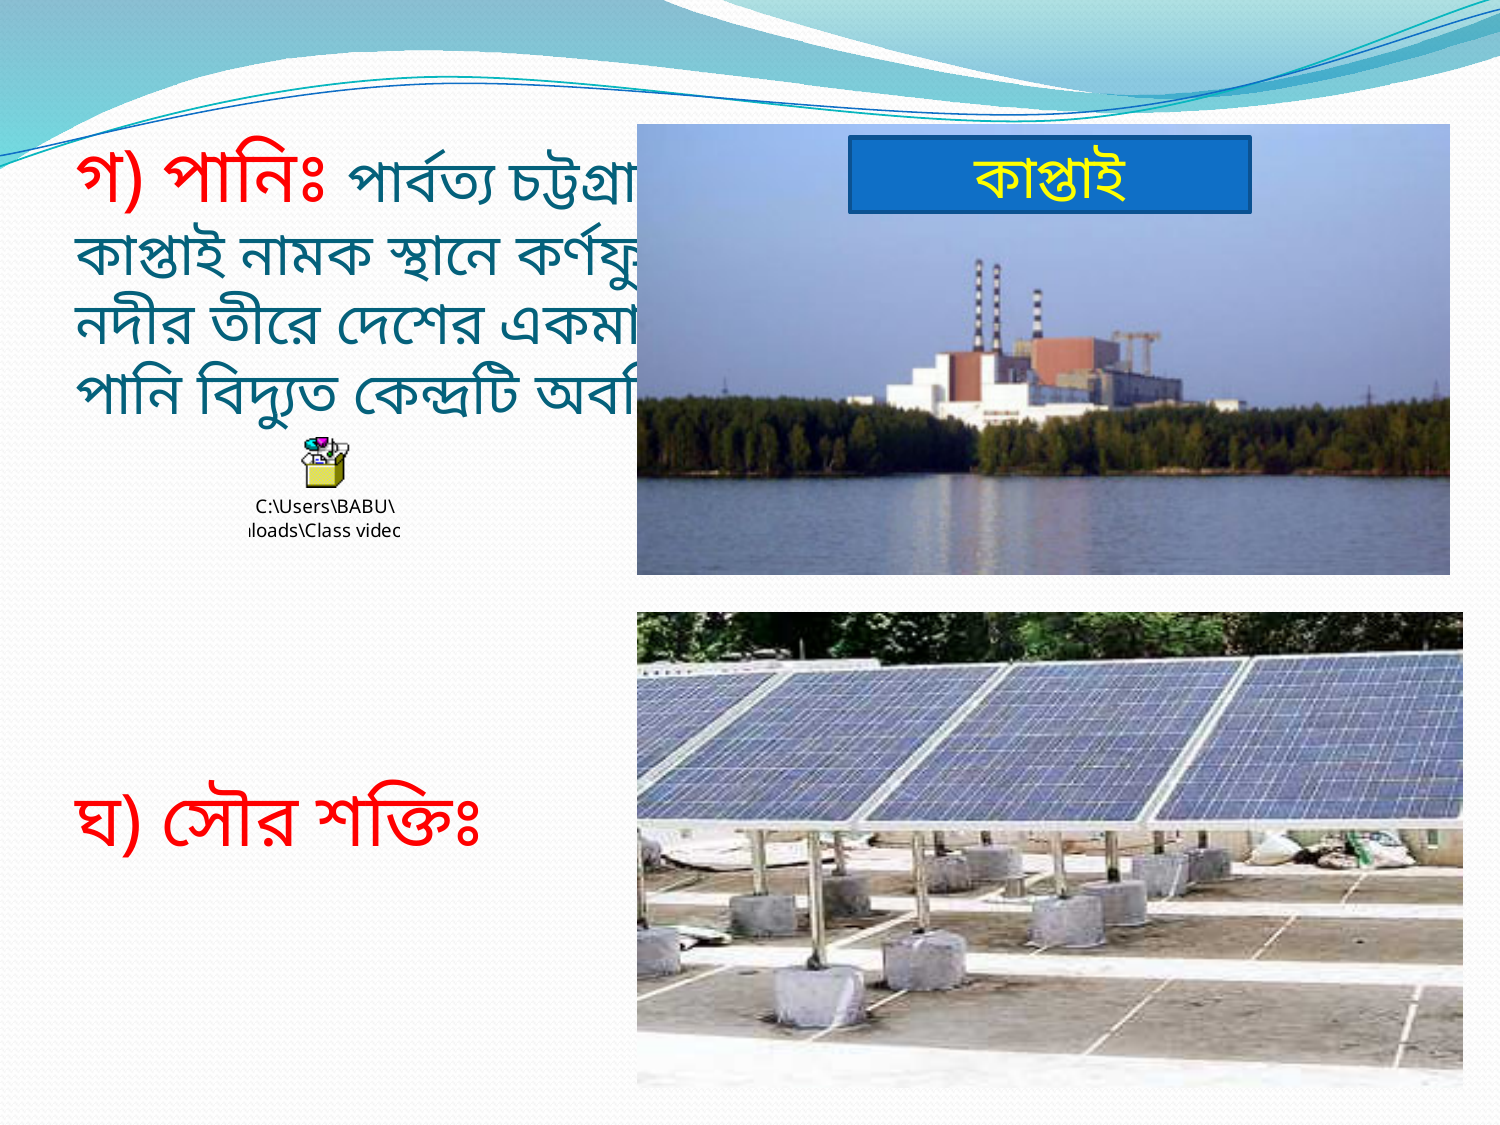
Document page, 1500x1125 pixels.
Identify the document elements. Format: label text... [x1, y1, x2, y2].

picture [637, 612, 1463, 1088]
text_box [249, 437, 401, 565]
picture [637, 124, 1451, 576]
title গ) পানিঃ পার্বত্য চট্টগ্রামের কাপ্তাই নামক স্থানে কর্ণফুলী নদীর তীরে দেশের একমাত্র পানি বিদ্যুত কেন্দ্রটি অবস্থিত। ঘ) সৌর শক্তিঃ [75, 115, 1438, 1000]
